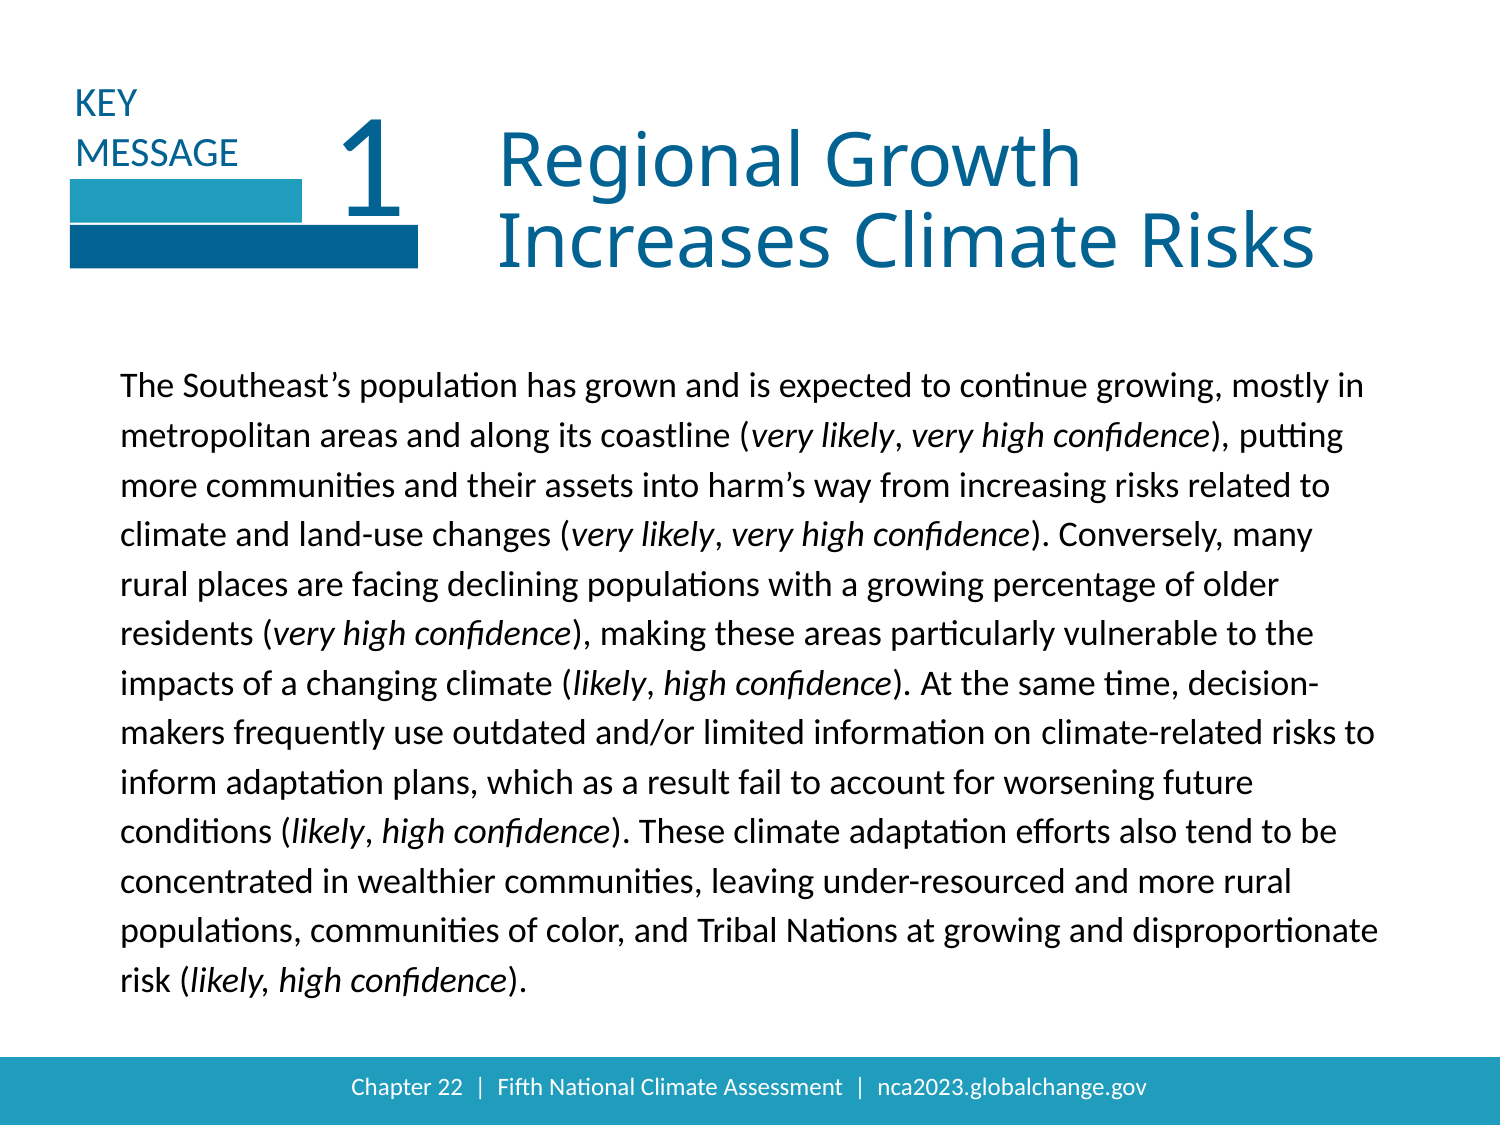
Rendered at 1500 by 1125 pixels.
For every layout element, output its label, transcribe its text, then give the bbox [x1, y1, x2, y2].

list The Southeast’s population has grown and is expected to continue growing, mostly in metropolitan areas and along its coastline (very likely, very high confidence), putting more communities and their assets into harm’s way from increasing risks related to climate and land-use changes (very likely, very high confidence). Conversely, many rural places are facing declining populations with a growing percentage of older residents (very high confidence), making these areas particularly vulnerable to the impacts of a changing climate (likely, high confidence). At the same time, decision-makers frequently use outdated and/or limited information on climate-related risks to inform adaptation plans, which as a result fail to account for worsening future conditions (likely, high confidence). These climate adaptation efforts also tend to be concentrated in wealthier communities, leaving under-resourced and more rural populations, communities of color, and Tribal Nations at growing and disproportionate risk (likely, high confidence). [103, 348, 1397, 1014]
list Regional Growth Increases Climate Risks [482, 95, 1397, 310]
list 1 [315, 78, 409, 206]
